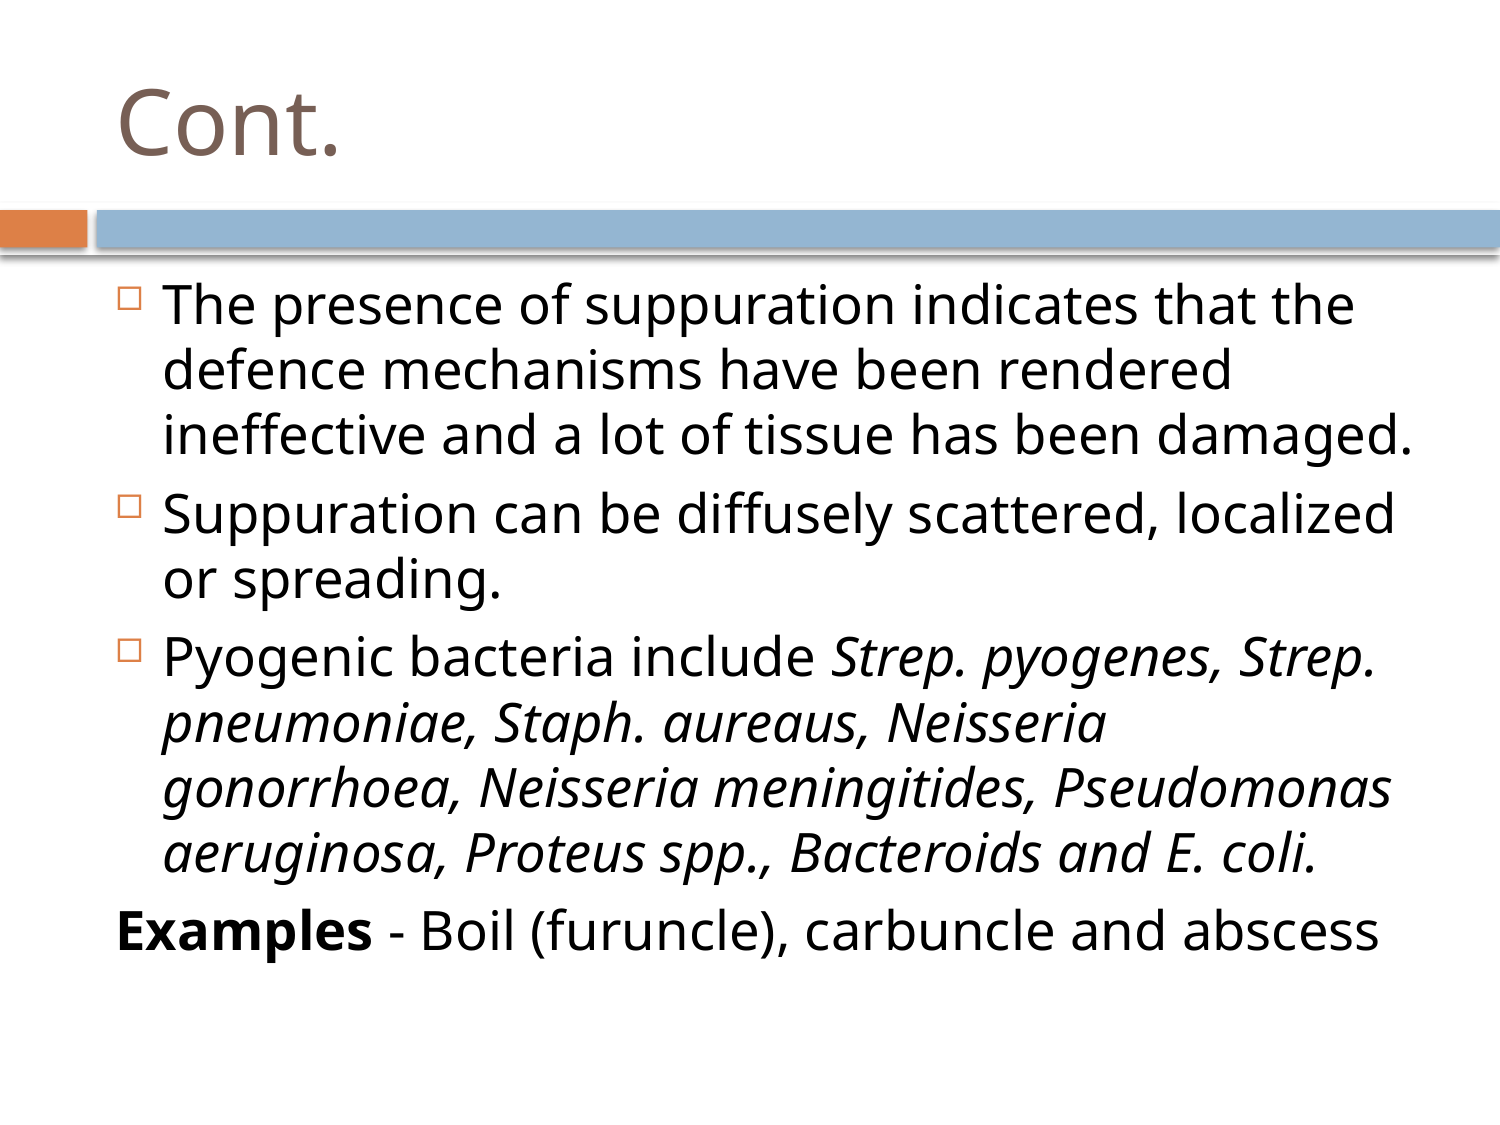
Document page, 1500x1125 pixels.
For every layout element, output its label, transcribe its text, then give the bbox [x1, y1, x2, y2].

title Cont. [100, 37, 1438, 200]
list The presence of suppuration indicates that the defence mechanisms have been rendered ineffective and a lot of tissue has been damaged. Suppuration can be diffusely scattered, localized or spreading. Pyogenic bacteria include Strep. pyogenes, Strep. pneumoniae, Staph. aureaus, Neisseria gonorrhoea, Neisseria meningitides, Pseudomonas aeruginosa, Proteus spp., Bacteroids and E. coli. Examples - Boil (furuncle), carbuncle and abscess [100, 262, 1438, 1000]
